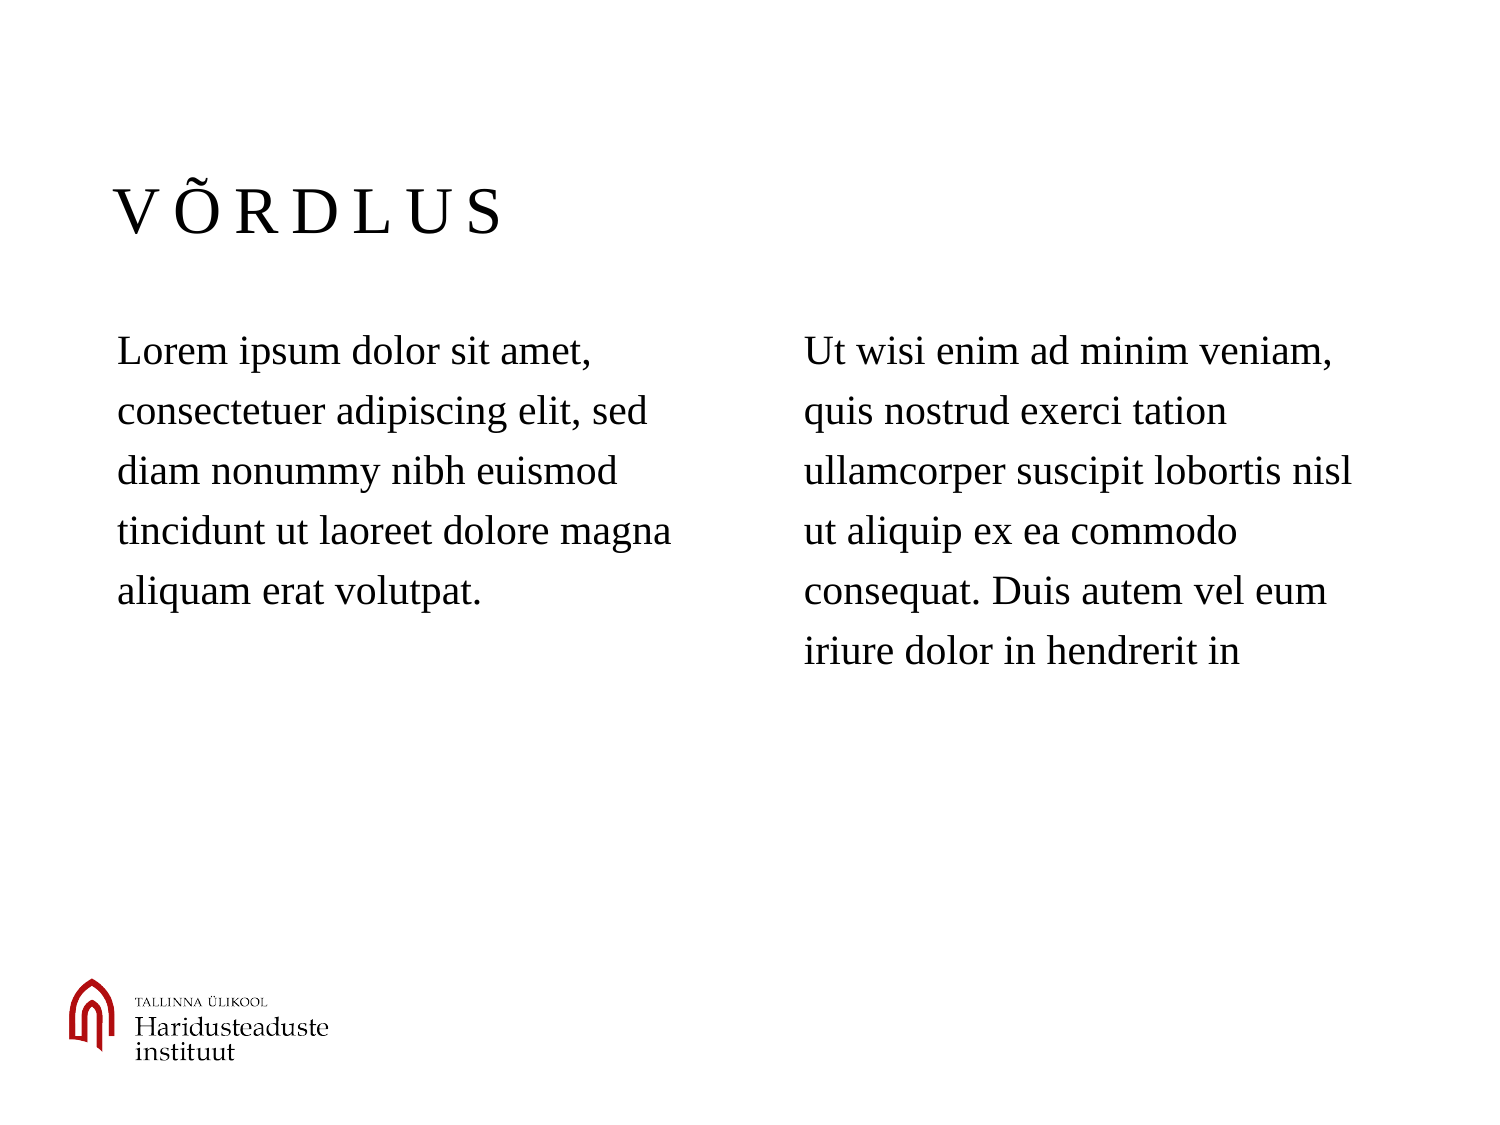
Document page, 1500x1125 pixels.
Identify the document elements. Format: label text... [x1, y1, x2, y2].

title võrdlus [97, 51, 1405, 255]
picture [69, 978, 336, 1068]
list Lorem ipsum dolor sit amet, consectetuer adipiscing elit, sed diam nonummy nibh euismod tincidunt ut laoreet dolore magna aliquam erat volutpat. [102, 304, 713, 947]
list Ut wisi enim ad minim veniam, quis nostrud exerci tation ullamcorper suscipit lobortis nisl ut aliquip ex ea commodo consequat. Duis autem vel eum iriure dolor in hendrerit in [789, 304, 1400, 947]
